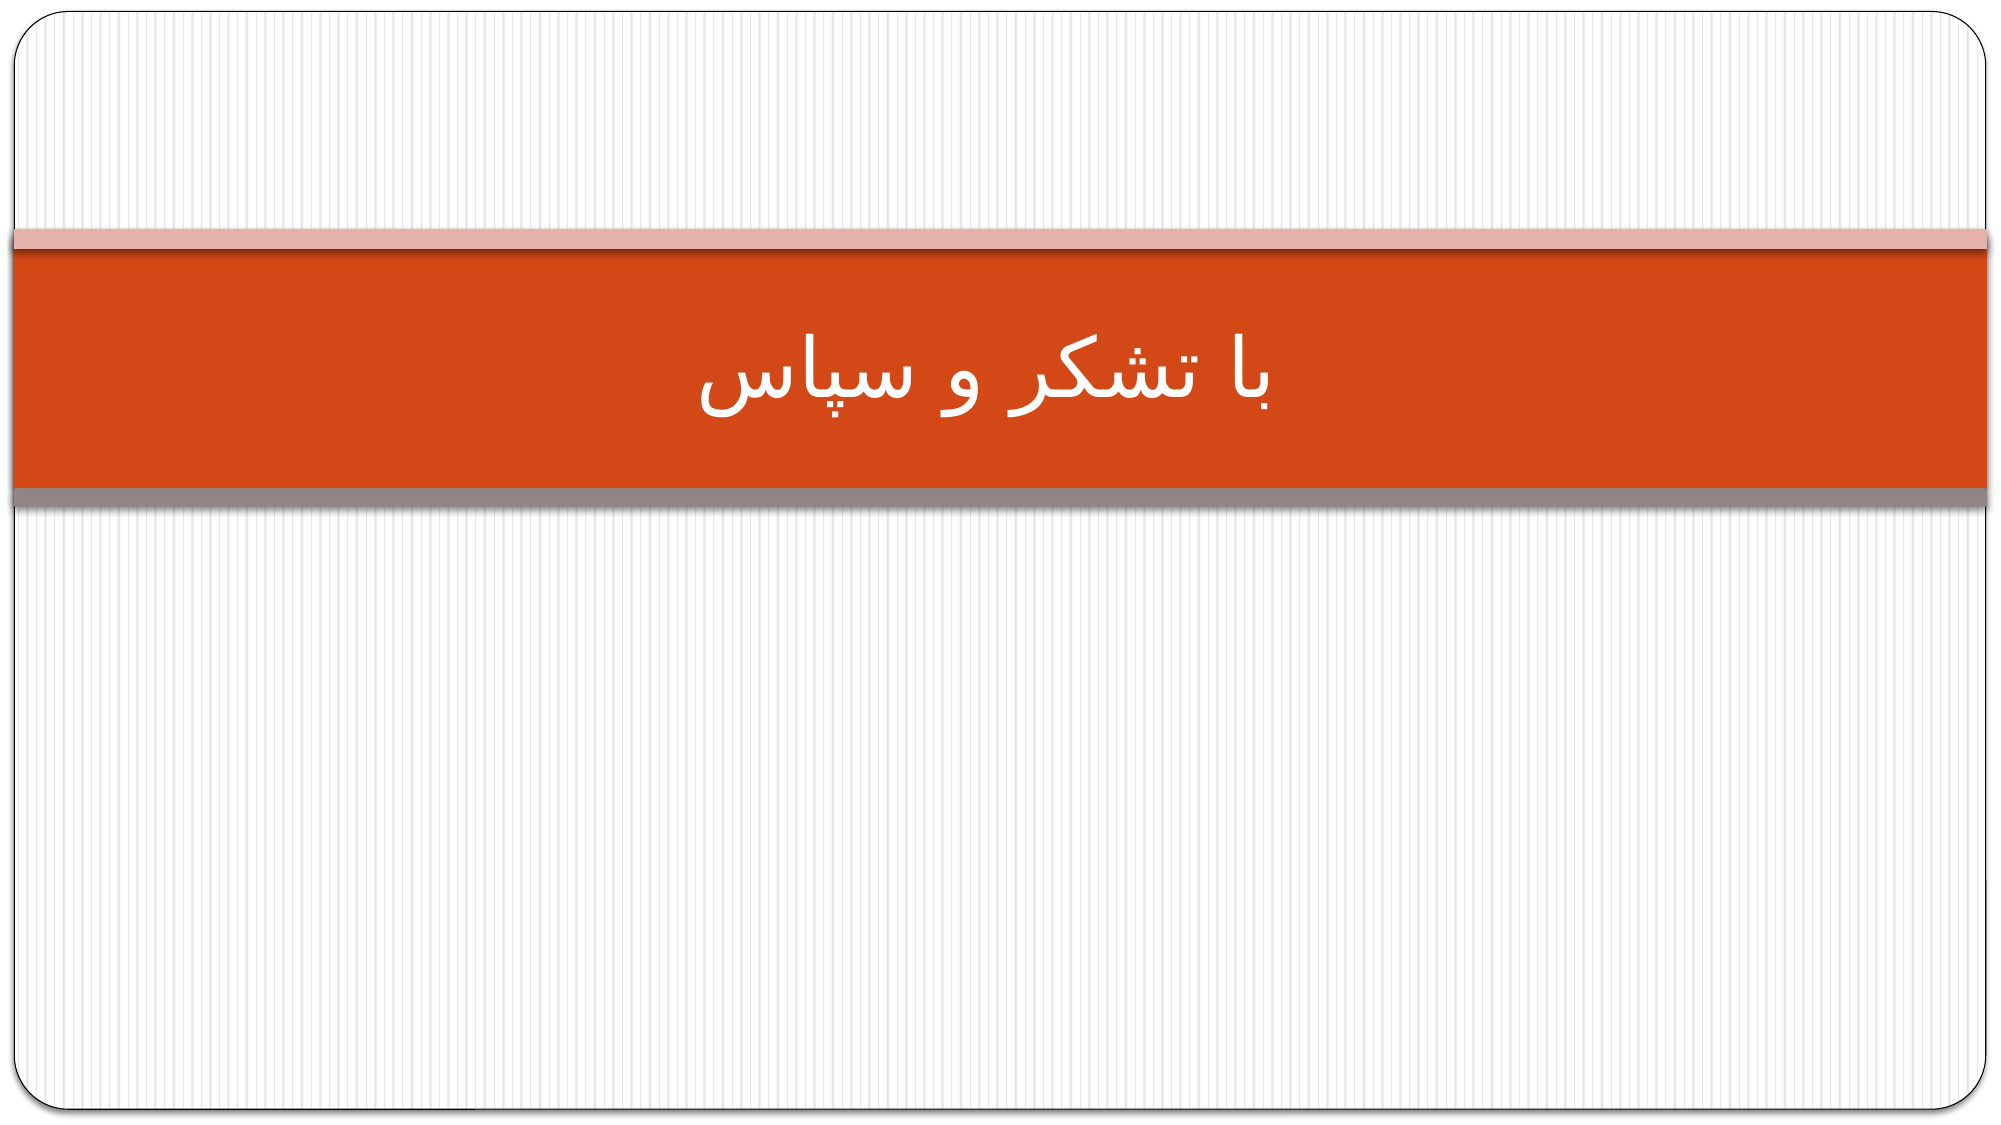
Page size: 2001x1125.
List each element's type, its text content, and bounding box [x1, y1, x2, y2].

title با تشکر و سپاس [99, 247, 1900, 489]
